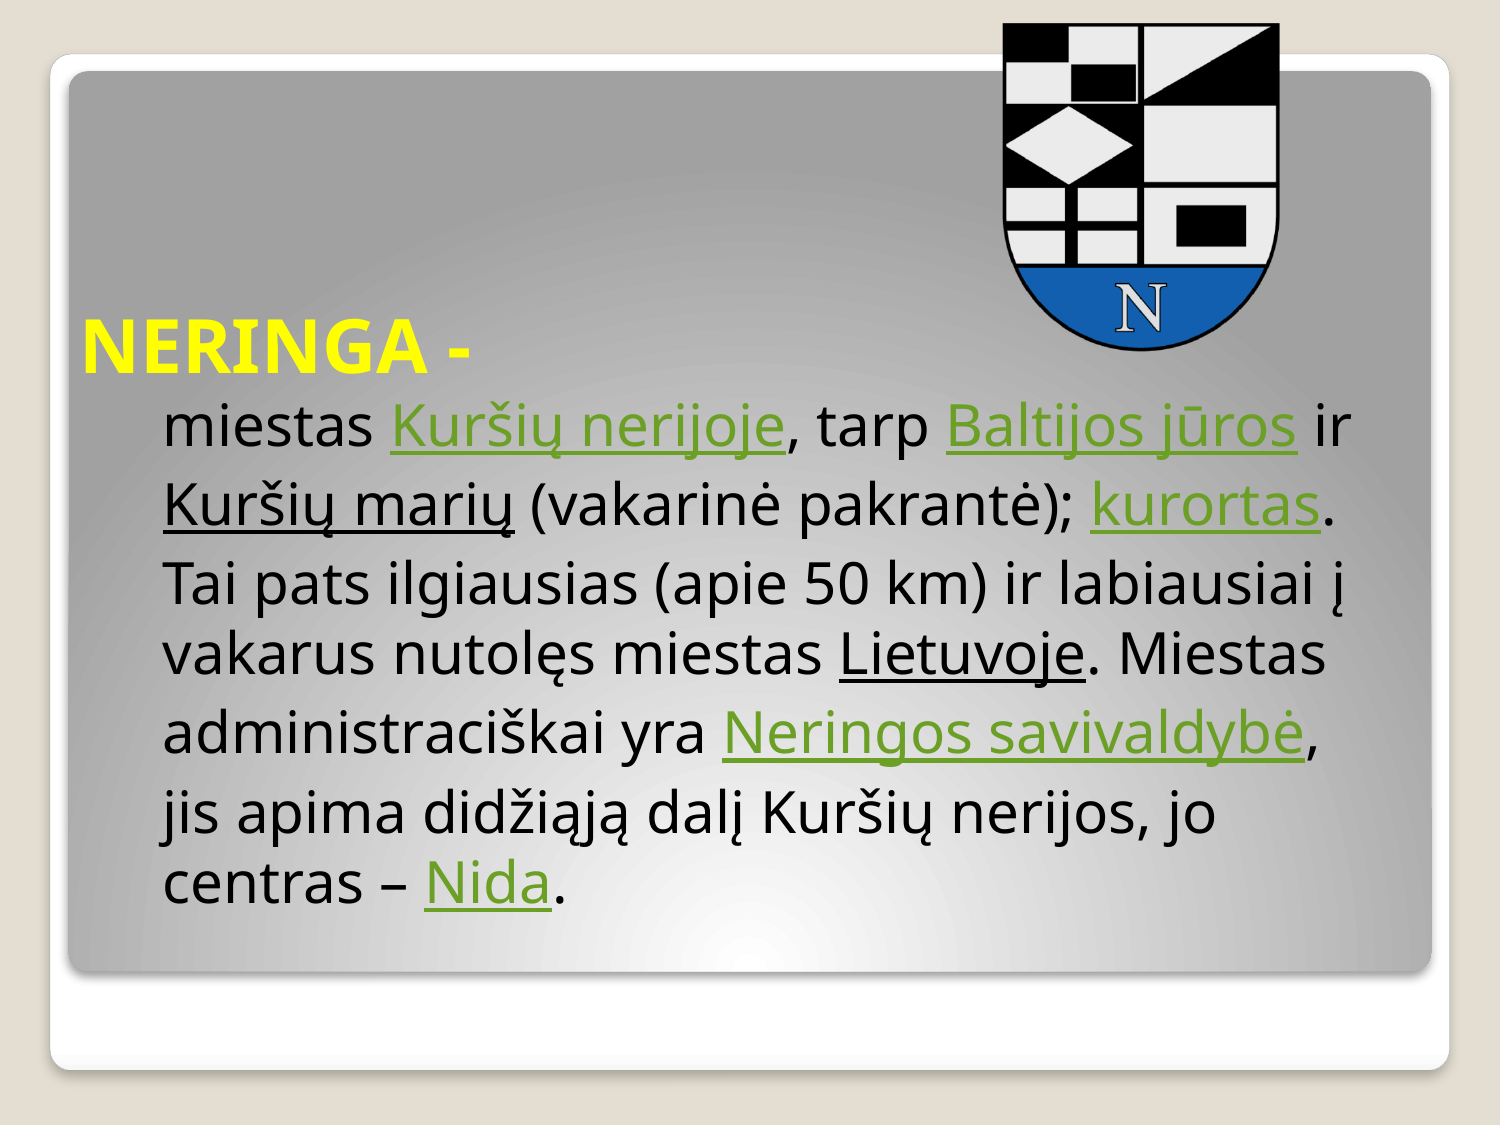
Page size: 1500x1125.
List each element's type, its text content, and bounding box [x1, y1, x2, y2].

text_box miestas Kuršių nerijoje, tarp Baltijos jūros ir Kuršių marių (vakarinė pakrantė); kurortas. Tai pats ilgiausias (apie 50 km) ir labiausiai į vakarus nutolęs miestas Lietuvoje. Miestas administraciškai yra Neringos savivaldybė, jis apima didžiąją dalį Kuršių nerijos, jo centras – Nida. [148, 380, 1376, 932]
picture [997, 18, 1282, 353]
title NERINGA - [64, 208, 1415, 396]
